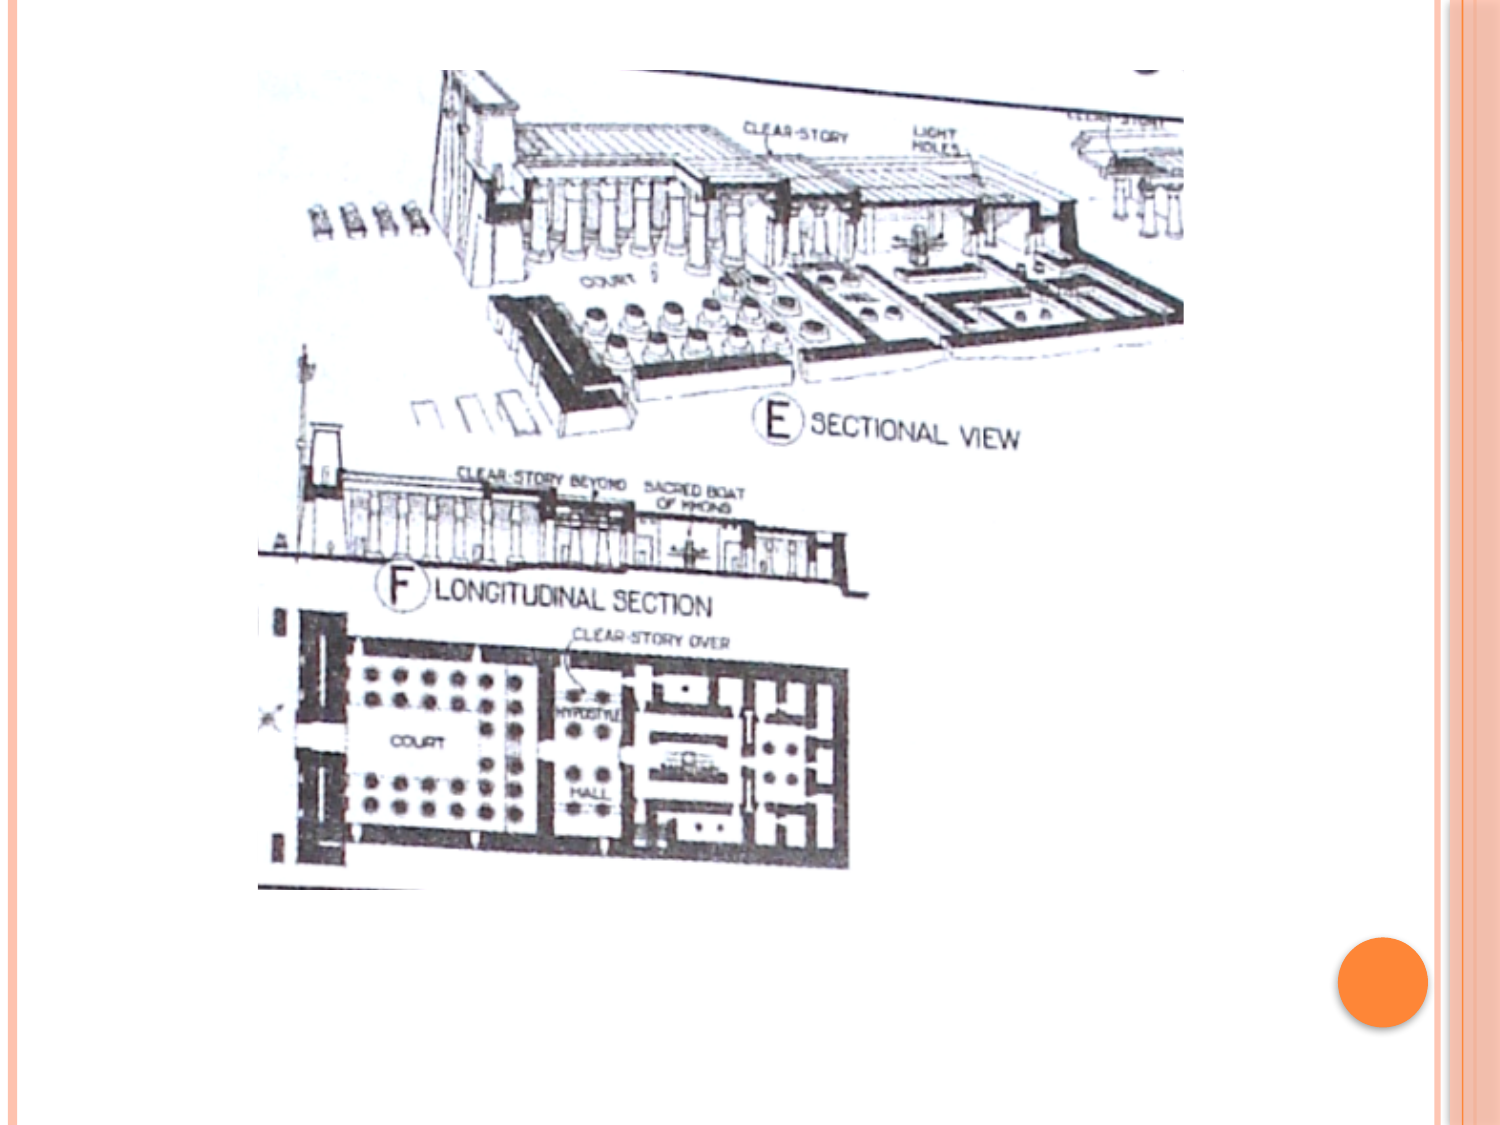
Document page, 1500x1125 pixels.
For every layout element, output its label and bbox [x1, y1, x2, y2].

text_box [175, 69, 1231, 981]
